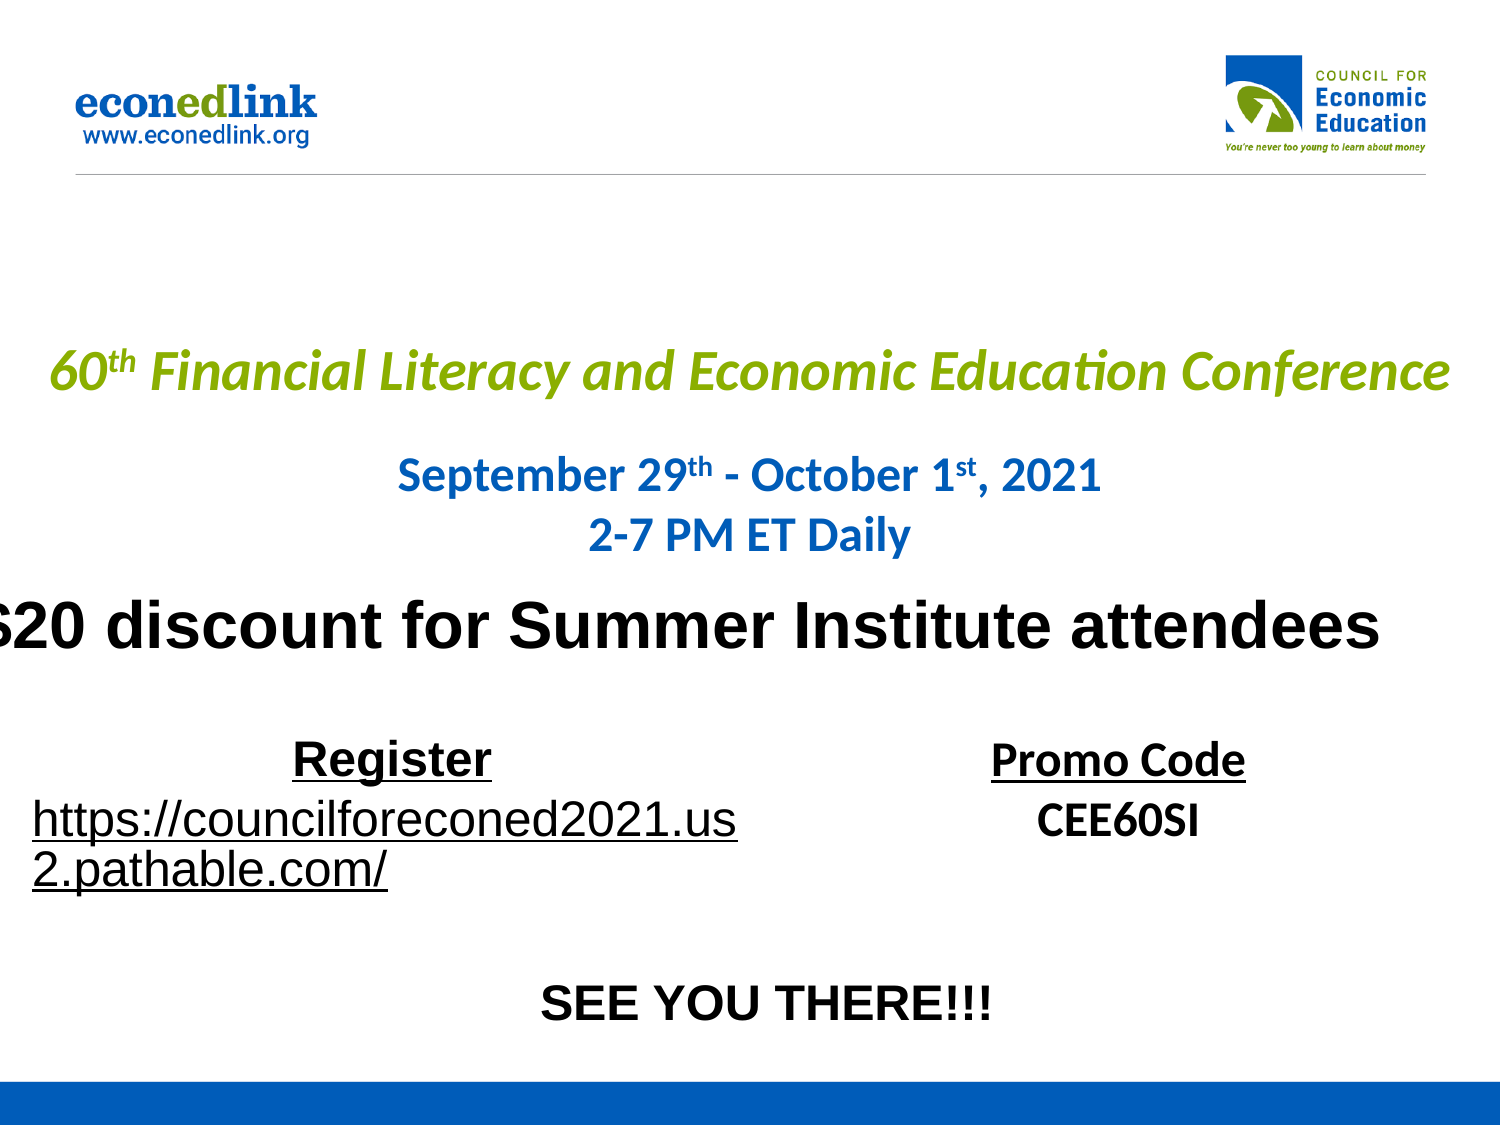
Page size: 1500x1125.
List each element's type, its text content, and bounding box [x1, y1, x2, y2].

text_box Register https://councilforeconed2021.us2.pathable.com/ [17, 719, 768, 914]
picture [0, 0, 1500, 176]
text_box September 29th - October 1st, 2021 2-7 PM ET Daily [382, 434, 1118, 569]
text_box SEE YOU THERE!!! [525, 962, 1010, 1038]
text_box Promo Code CEE60SI [976, 719, 1262, 915]
text_box $20 discount for Summer Institute attendees [0, 574, 1398, 669]
picture [0, 406, 1500, 1125]
title 60th Financial Literacy and Economic Education Conference [0, 176, 1500, 406]
